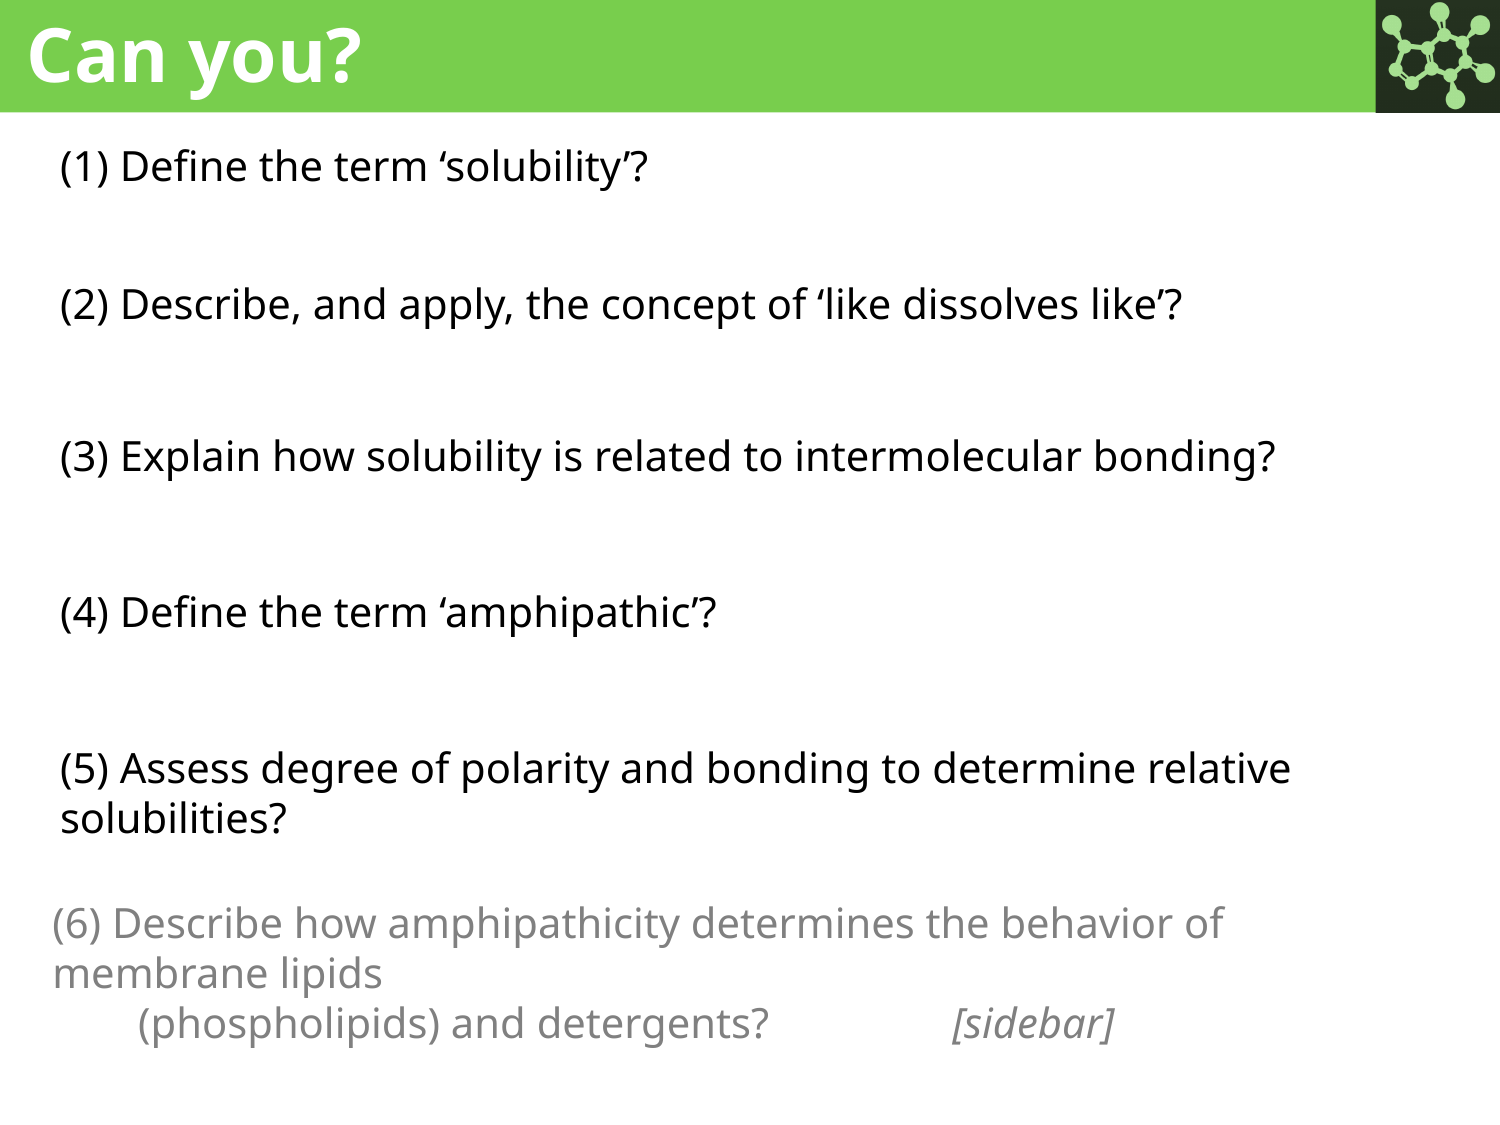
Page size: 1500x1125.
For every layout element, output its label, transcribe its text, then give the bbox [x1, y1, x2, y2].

text_box (3) Explain how solubility is related to intermolecular bonding? [45, 422, 1460, 488]
text_box (4) Define the term ‘amphipathic’? [45, 578, 1460, 644]
text_box (6) Describe how amphipathicity determines the behavior of membrane lipids (phospholipids) and detergents? [sidebar] [37, 889, 1453, 1055]
text_box (1) Define the term ‘solubility’? [45, 132, 1460, 198]
text_box (5) Assess degree of polarity and bonding to determine relative solubilities? [45, 734, 1460, 849]
text_box Can you? [11, 0, 378, 105]
text_box [0, 0, 1375, 113]
picture [1375, 0, 1500, 113]
text_box (2) Describe, and apply, the concept of ‘like dissolves like’? [45, 270, 1460, 335]
